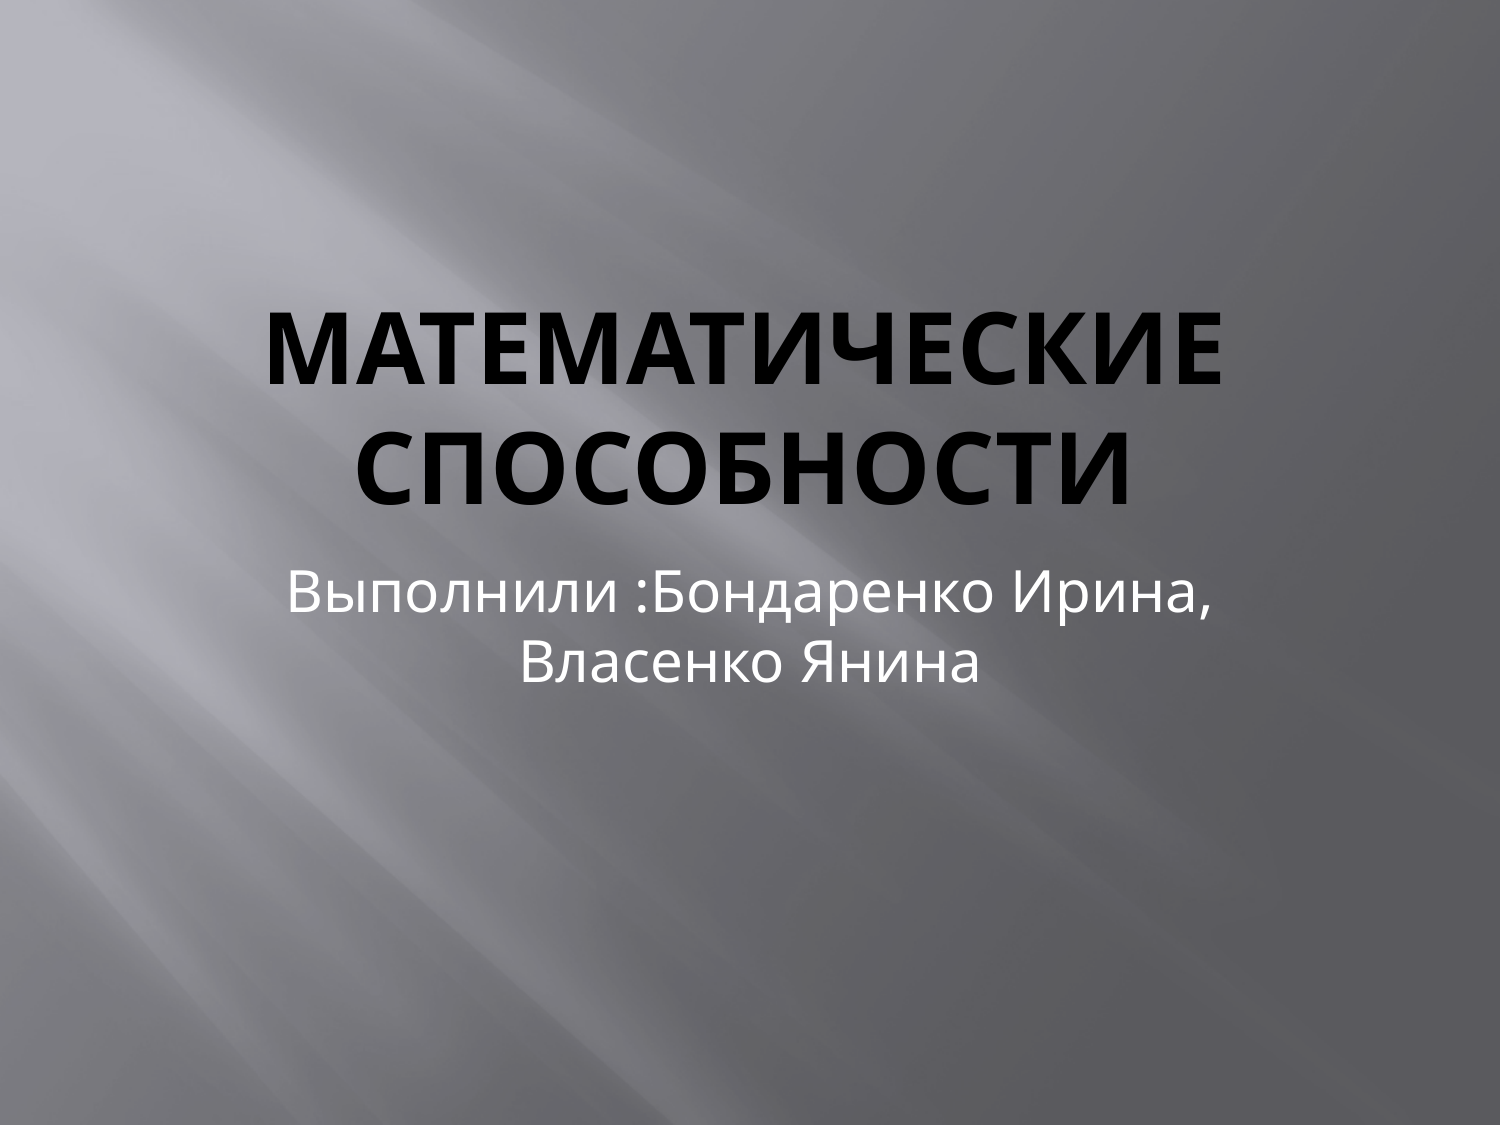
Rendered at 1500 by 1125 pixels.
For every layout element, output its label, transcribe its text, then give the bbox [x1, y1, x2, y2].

subtitle Выполнили :Бондаренко Ирина, Власенко Янина [225, 546, 1275, 834]
title Математические способности [69, 224, 1420, 525]
